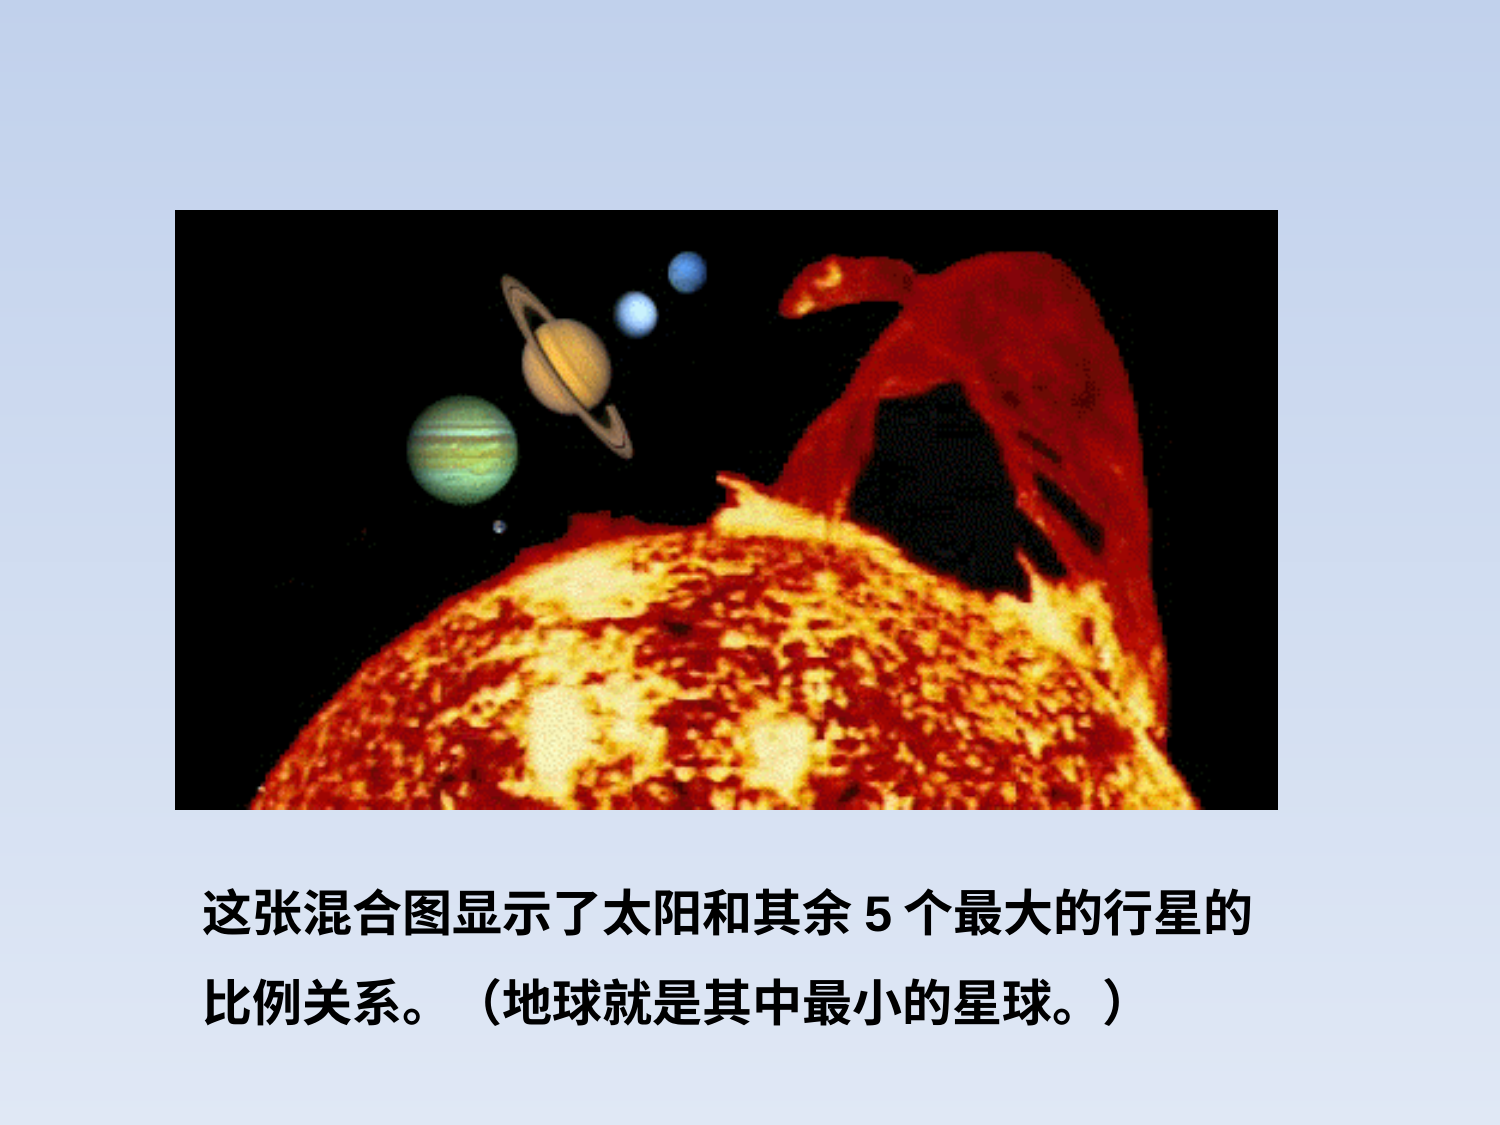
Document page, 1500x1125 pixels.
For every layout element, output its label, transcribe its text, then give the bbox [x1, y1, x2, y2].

picture [175, 210, 1278, 811]
text_box 这张混合图显示了太阳和其余5个最大的行星的比例关系。（地球就是其中最小的星球。） [187, 843, 1278, 1039]
